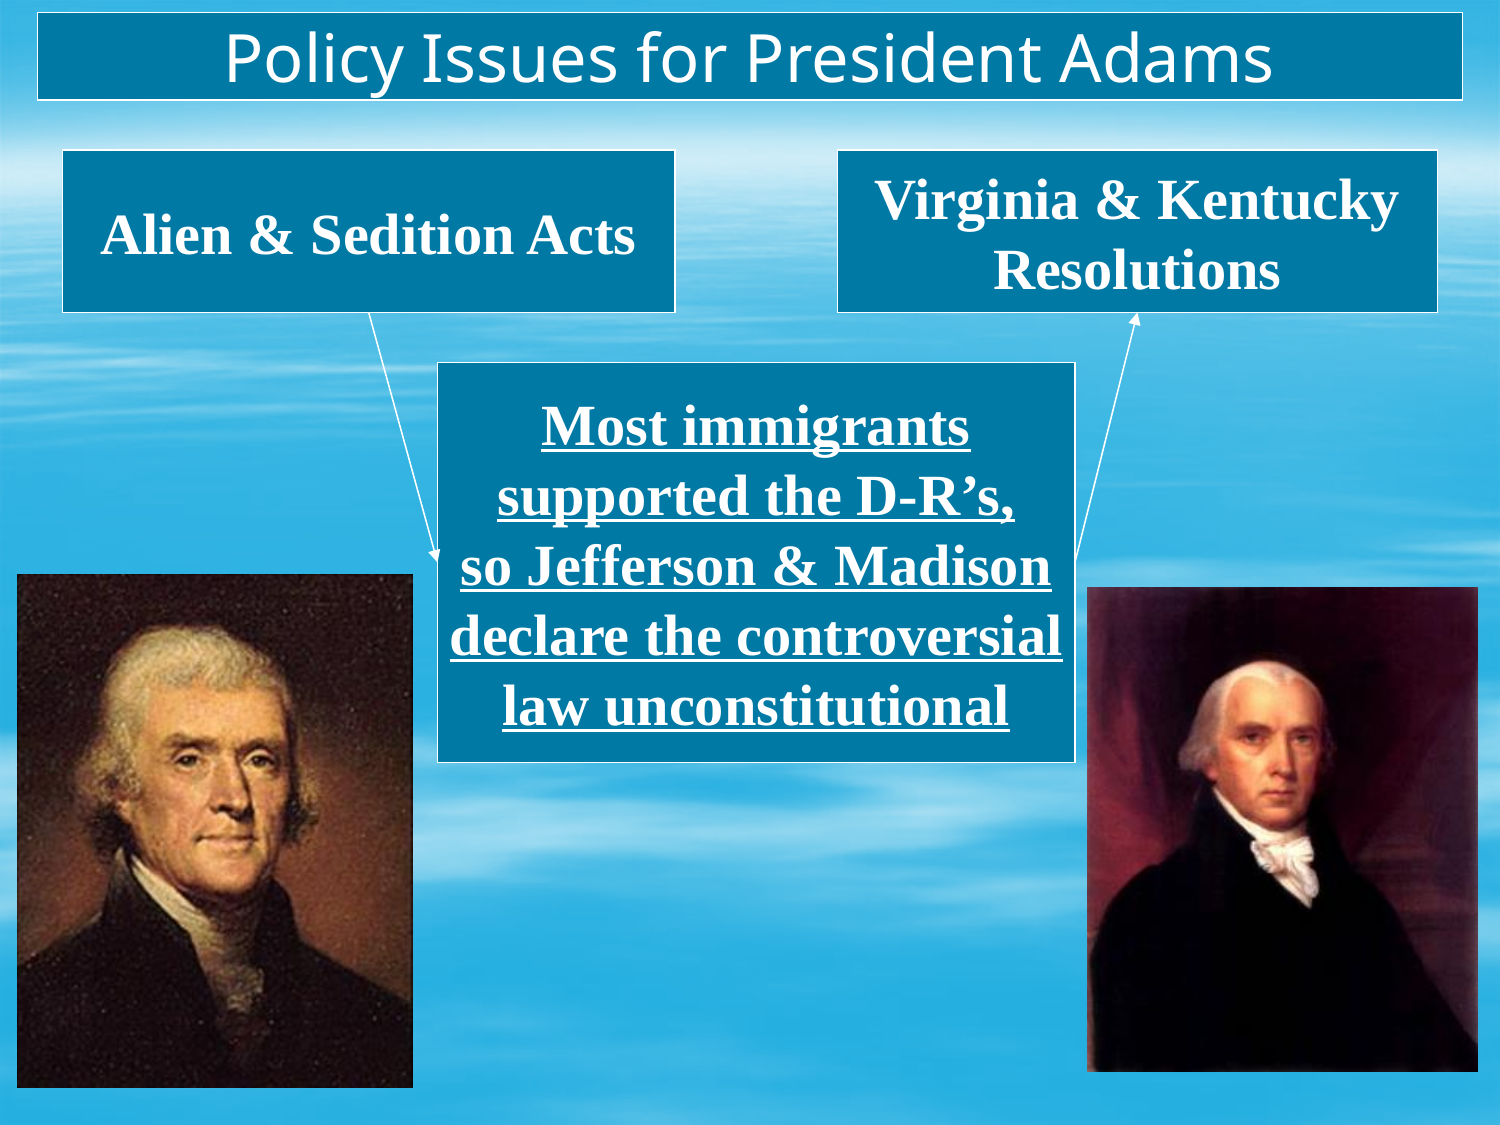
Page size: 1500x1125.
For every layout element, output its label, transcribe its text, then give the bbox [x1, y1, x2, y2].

text_box Policy Issues for President Adams [37, 12, 1463, 100]
text_box Most immigrants supported the D-R’s, so Jefferson & Madison declare the controversial law unconstitutional [437, 362, 1075, 763]
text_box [1074, 312, 1138, 563]
picture [16, 574, 413, 1088]
picture [1087, 587, 1478, 1072]
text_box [368, 312, 438, 563]
text_box Virginia & Kentucky Resolutions [837, 149, 1438, 313]
text_box Alien & Sedition Acts [62, 149, 675, 313]
